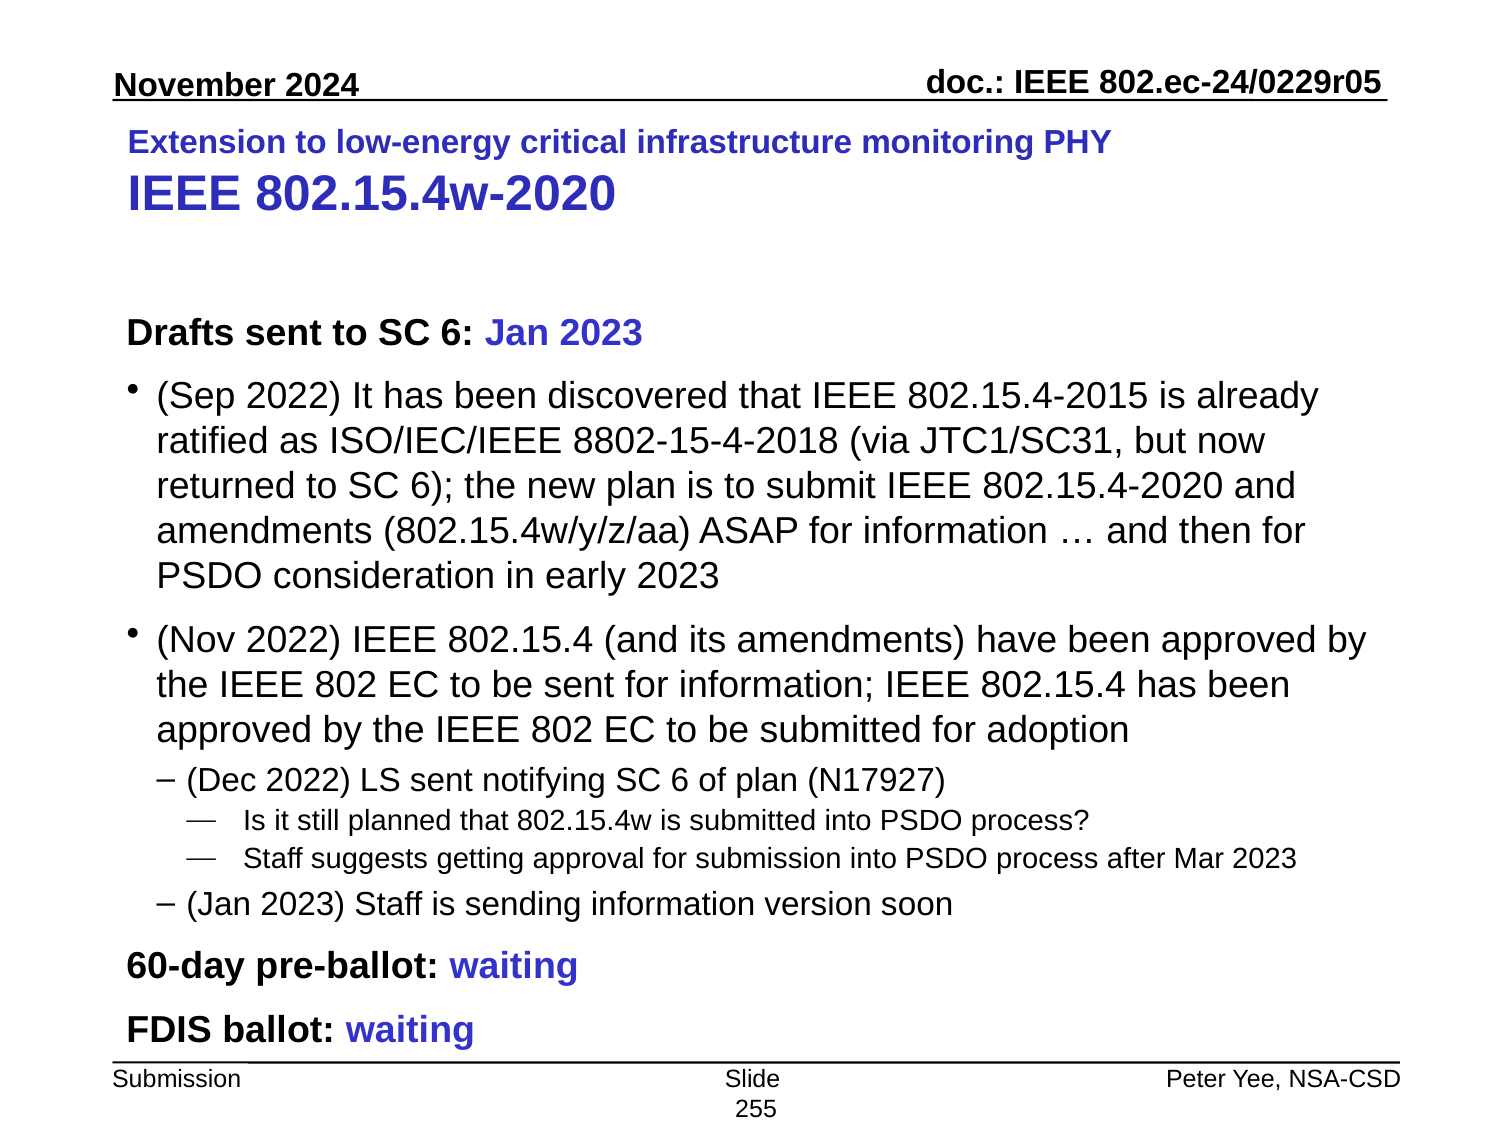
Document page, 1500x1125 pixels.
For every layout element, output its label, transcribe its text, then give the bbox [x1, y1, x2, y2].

title Extension to low-energy critical infrastructure monitoring PHY IEEE 802.15.4w-2020 [112, 112, 1388, 288]
list Drafts sent to SC 6: Jan 2023 (Sep 2022) It has been discovered that IEEE 802.15.4-2015 is already ratified as ISO/IEC/IEEE 8802-15-4-2018 (via JTC1/SC31, but now returned to SC 6); the new plan is to submit IEEE 802.15.4-2020 and amendments (802.15.4w/y/z/aa) ASAP for information … and then for PSDO consideration in early 2023 (Nov 2022) IEEE 802.15.4 (and its amendments) have been approved by the IEEE 802 EC to be sent for information; IEEE 802.15.4 has been approved by the IEEE 802 EC to be submitted for adoption (Dec 2022) LS sent notifying SC 6 of plan (N17927) Is it still planned that 802.15.4w is submitted into PSDO process? Staff suggests getting approval for submission into PSDO process after Mar 2023 (Jan 2023) Staff is sending information version soon 60-day pre-ballot: waiting FDIS ballot: waiting [111, 299, 1387, 975]
slide_number Slide 255 [709, 1061, 803, 1093]
footer Peter Yee, NSA-CSD [1164, 1061, 1402, 1093]
